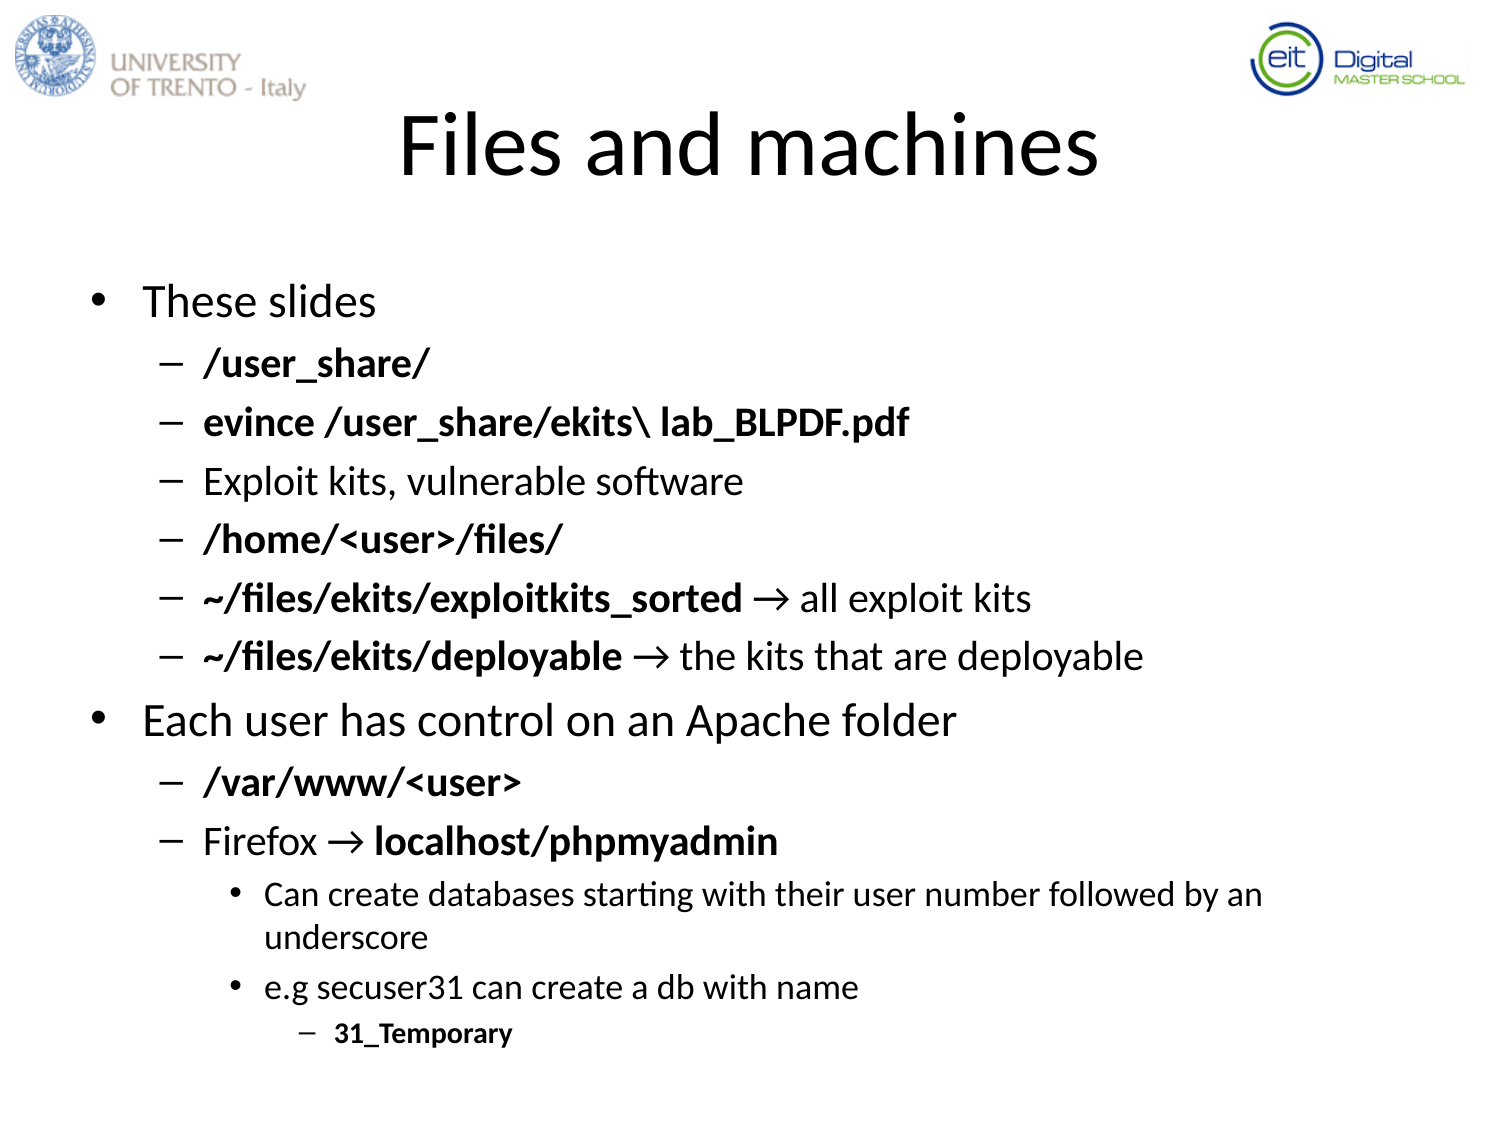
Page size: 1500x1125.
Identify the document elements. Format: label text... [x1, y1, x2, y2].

title Files and machines [75, 45, 1425, 233]
list These slides /user_share/ evince /user_share/ekits\ lab_BLPDF.pdf Exploit kits, vulnerable software /home/<user>/files/ ~/files/ekits/exploitkits_sorted → all exploit kits ~/files/ekits/deployable → the kits that are deployable Each user has control on an Apache folder /var/www/<user> Firefox → localhost/phpmyadmin Can create databases starting with their user number followed by an underscore e.g secuser31 can create a db with name 31_Temporary [75, 262, 1425, 1060]
picture [1246, 0, 1500, 119]
picture [15, 15, 306, 101]
